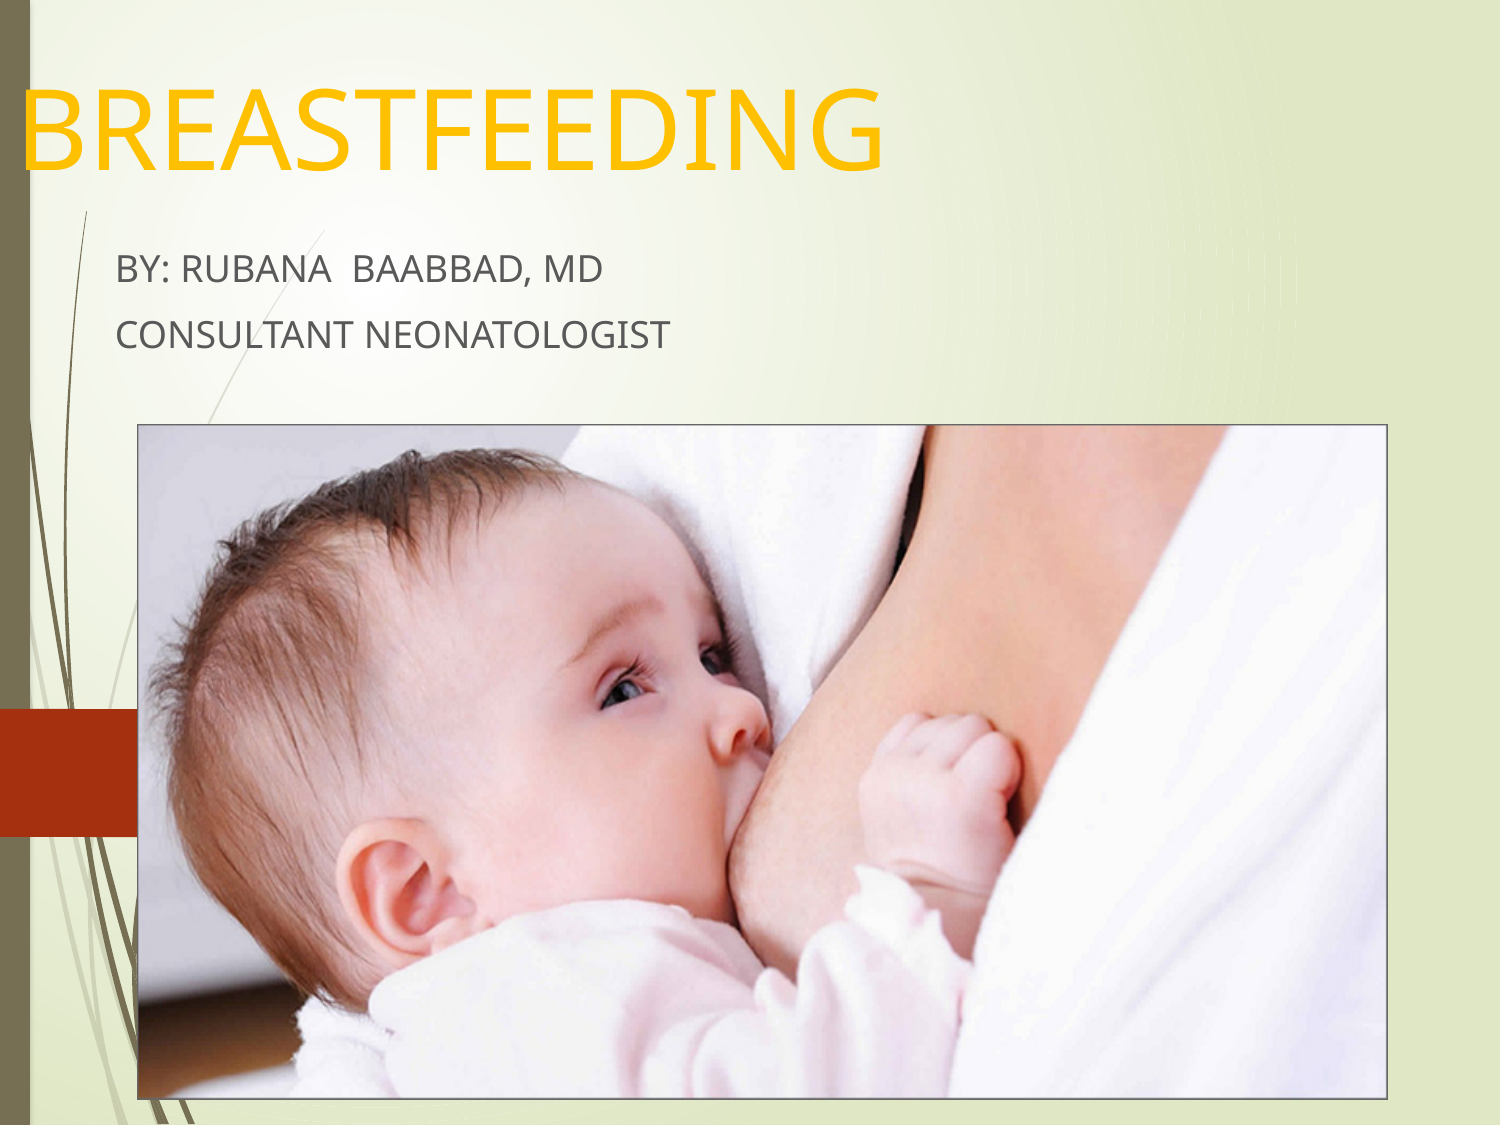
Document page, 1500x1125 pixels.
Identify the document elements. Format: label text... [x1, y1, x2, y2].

title BREASTFEEDING [0, 0, 1350, 200]
picture [137, 424, 1388, 1101]
subtitle BY: RUBANA BAABBAD, MD CONSULTANT NEONATOLOGIST [99, 237, 1150, 525]
